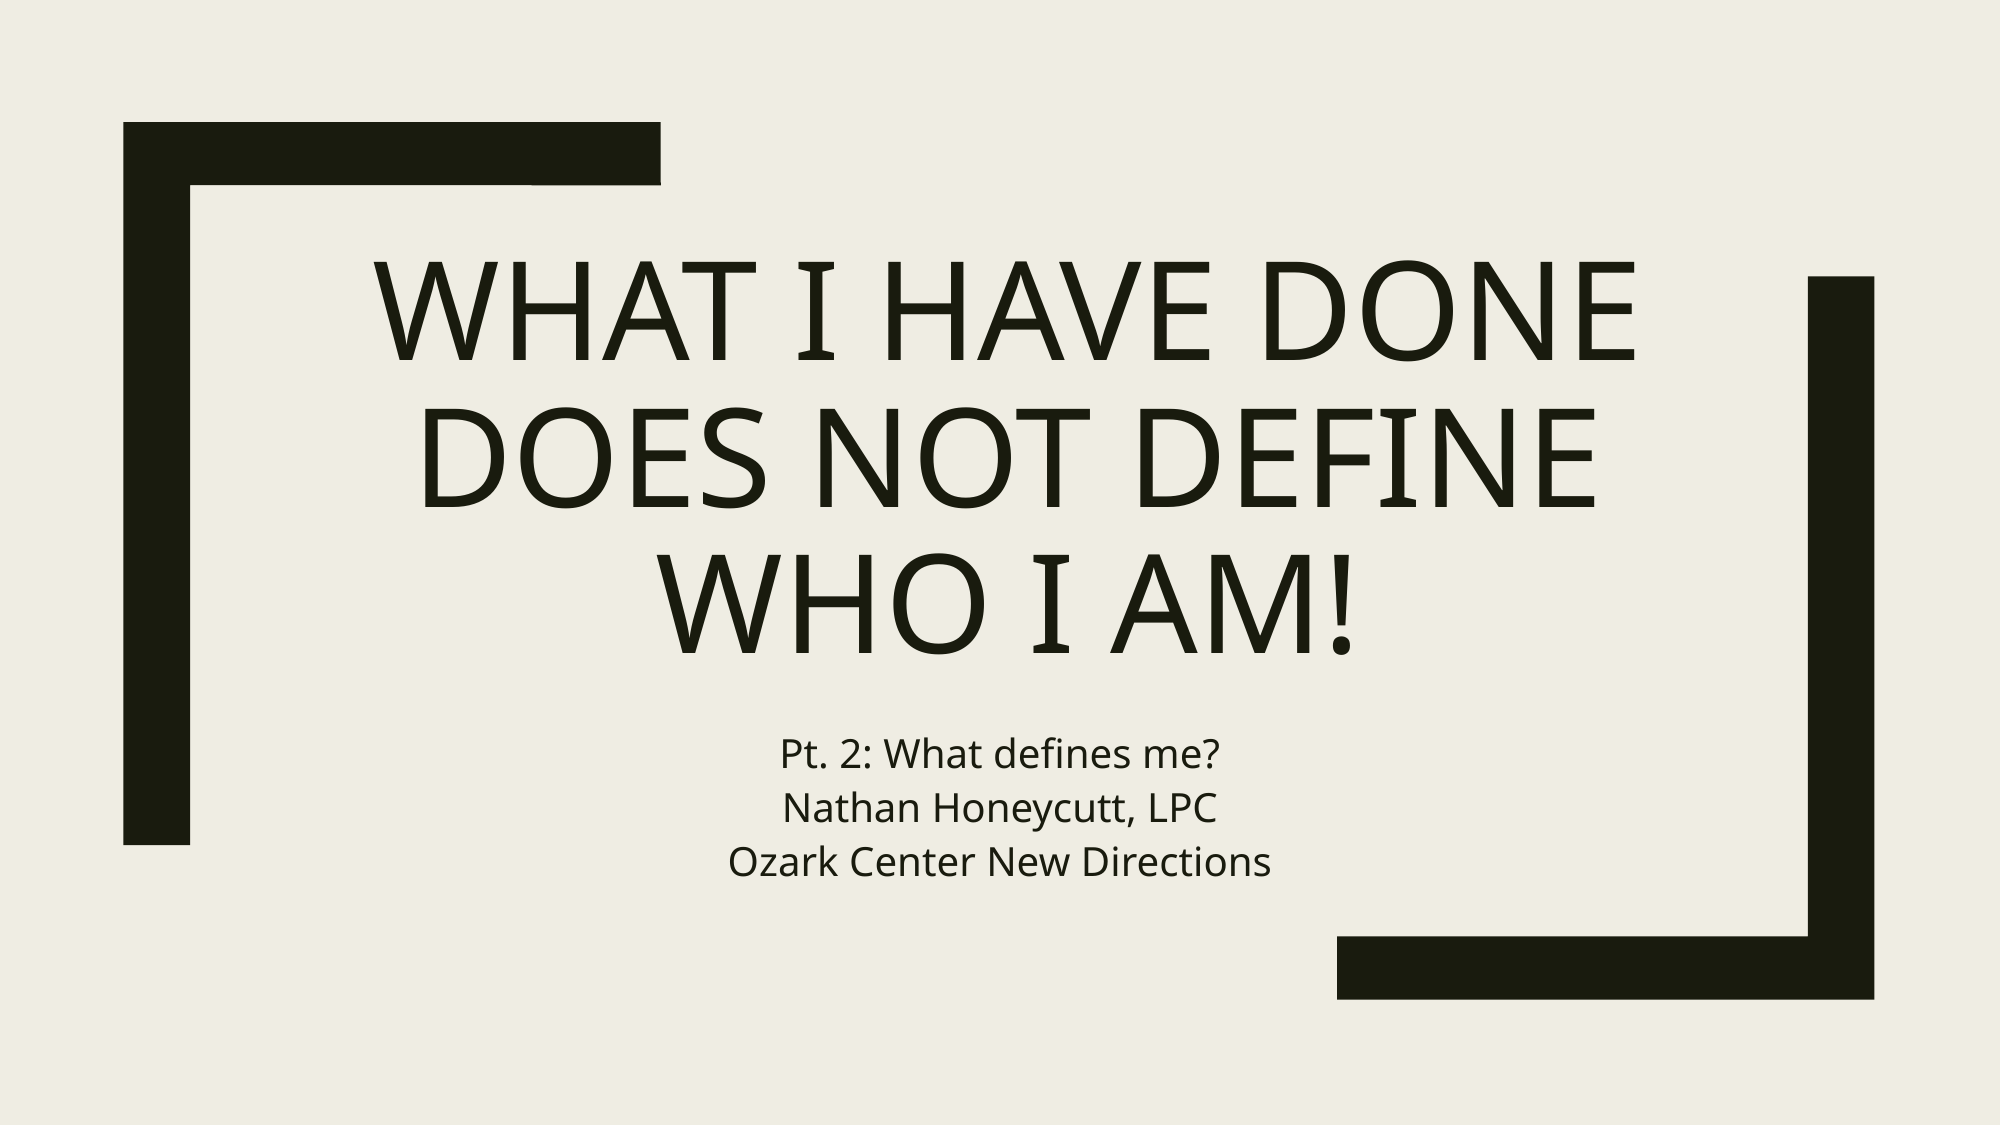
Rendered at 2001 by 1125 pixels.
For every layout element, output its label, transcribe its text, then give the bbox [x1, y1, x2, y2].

title What I have done does not define who I am! [224, 346, 1793, 691]
subtitle Pt. 2: What defines me? Nathan Honeycutt, LPC Ozark Center New Directions [439, 714, 1561, 893]
